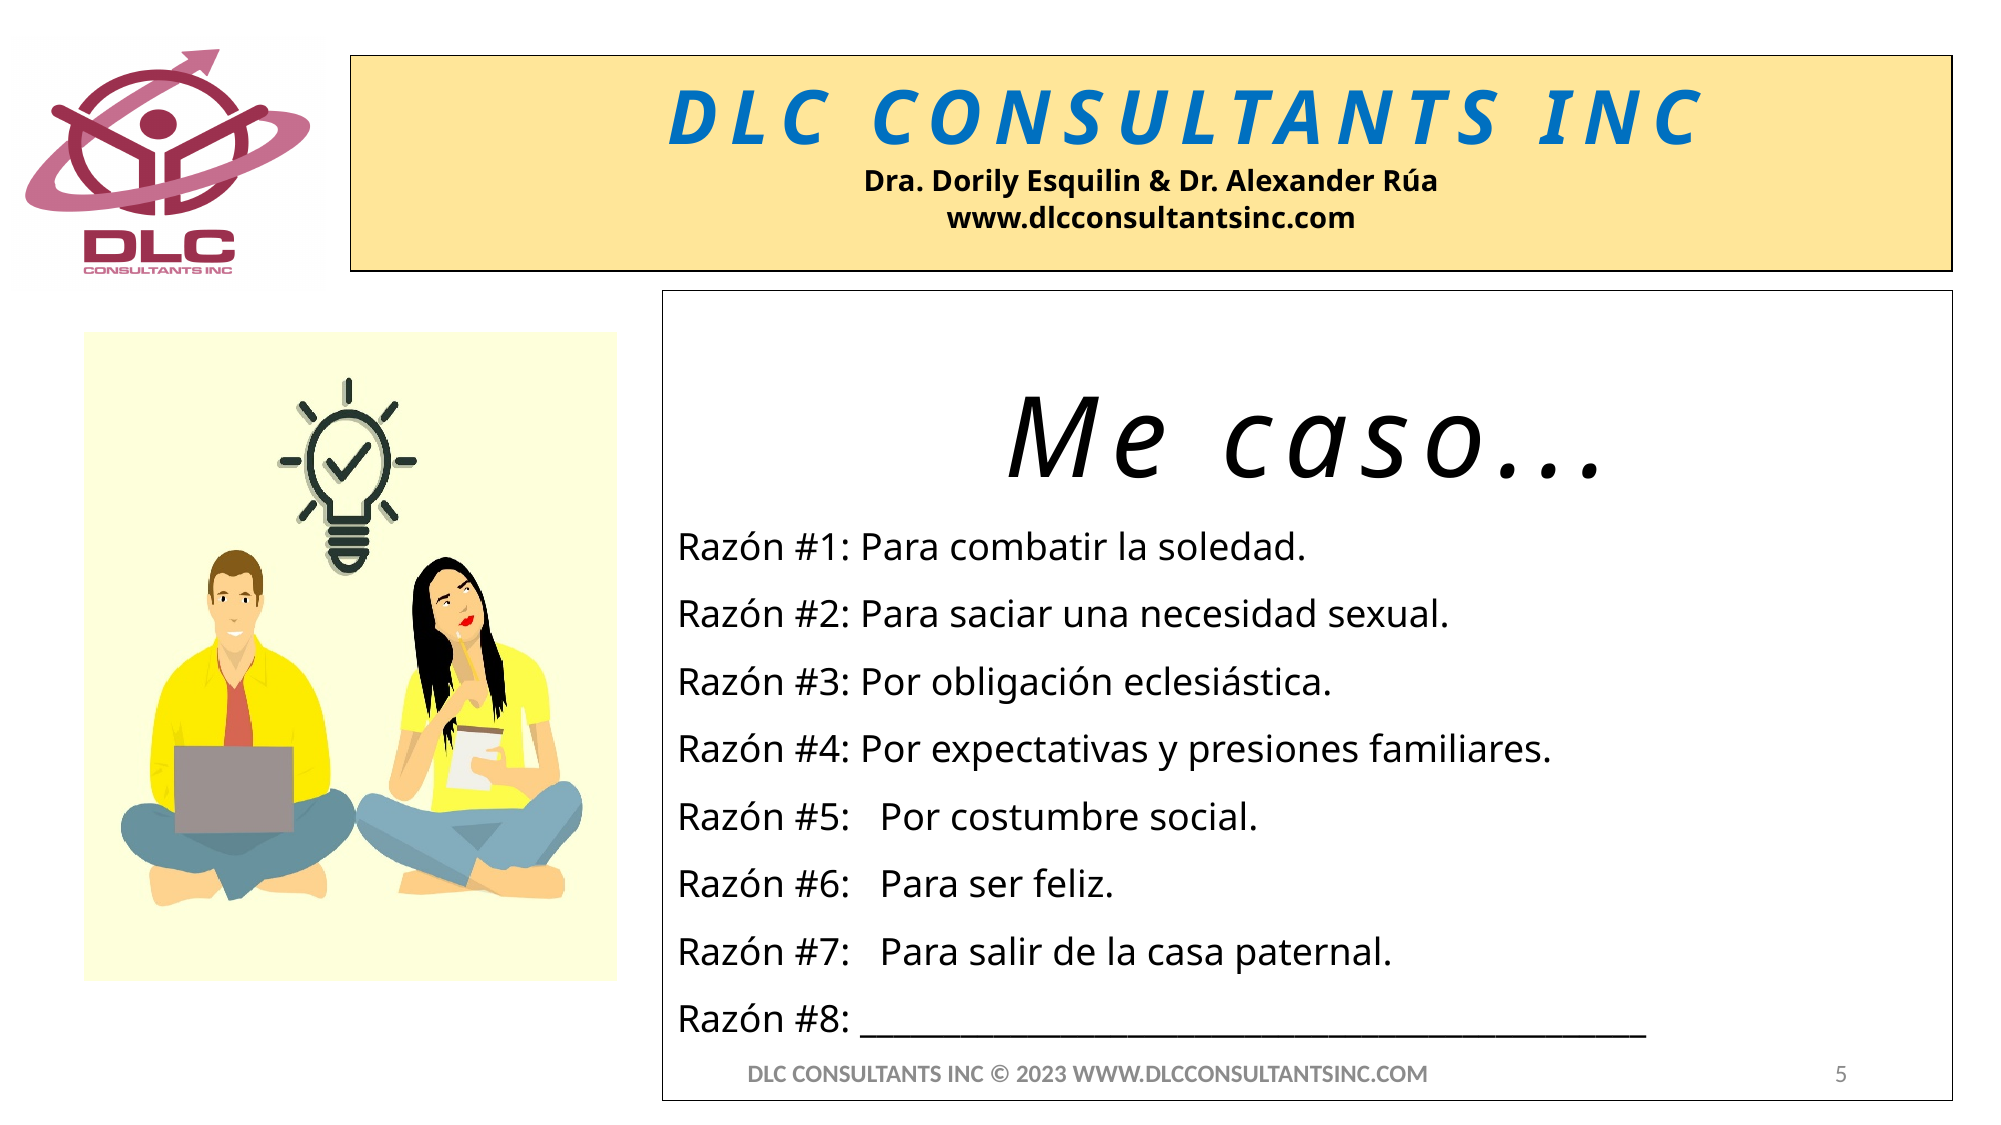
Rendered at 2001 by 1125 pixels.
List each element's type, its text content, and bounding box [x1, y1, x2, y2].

picture [11, 36, 326, 291]
picture [84, 332, 617, 981]
text_box DLC CONSULTANTS INC Dra. Dorily Esquilin & Dr. Alexander Rúa www.dlcconsultantsinc.com [350, 55, 1953, 271]
text_box Me caso... Razón #1: Para combatir la soledad. Razón #2: Para saciar una necesidad sexual. Razón #3: Por obligación eclesiástica. Razón #4: Por expectativas y presiones familiares. Razón #5: Por costumbre social. Razón #6: Para ser feliz. Razón #7: Para salir de la casa paternal. Razón #8: _______________________________________________ [662, 290, 1953, 1101]
